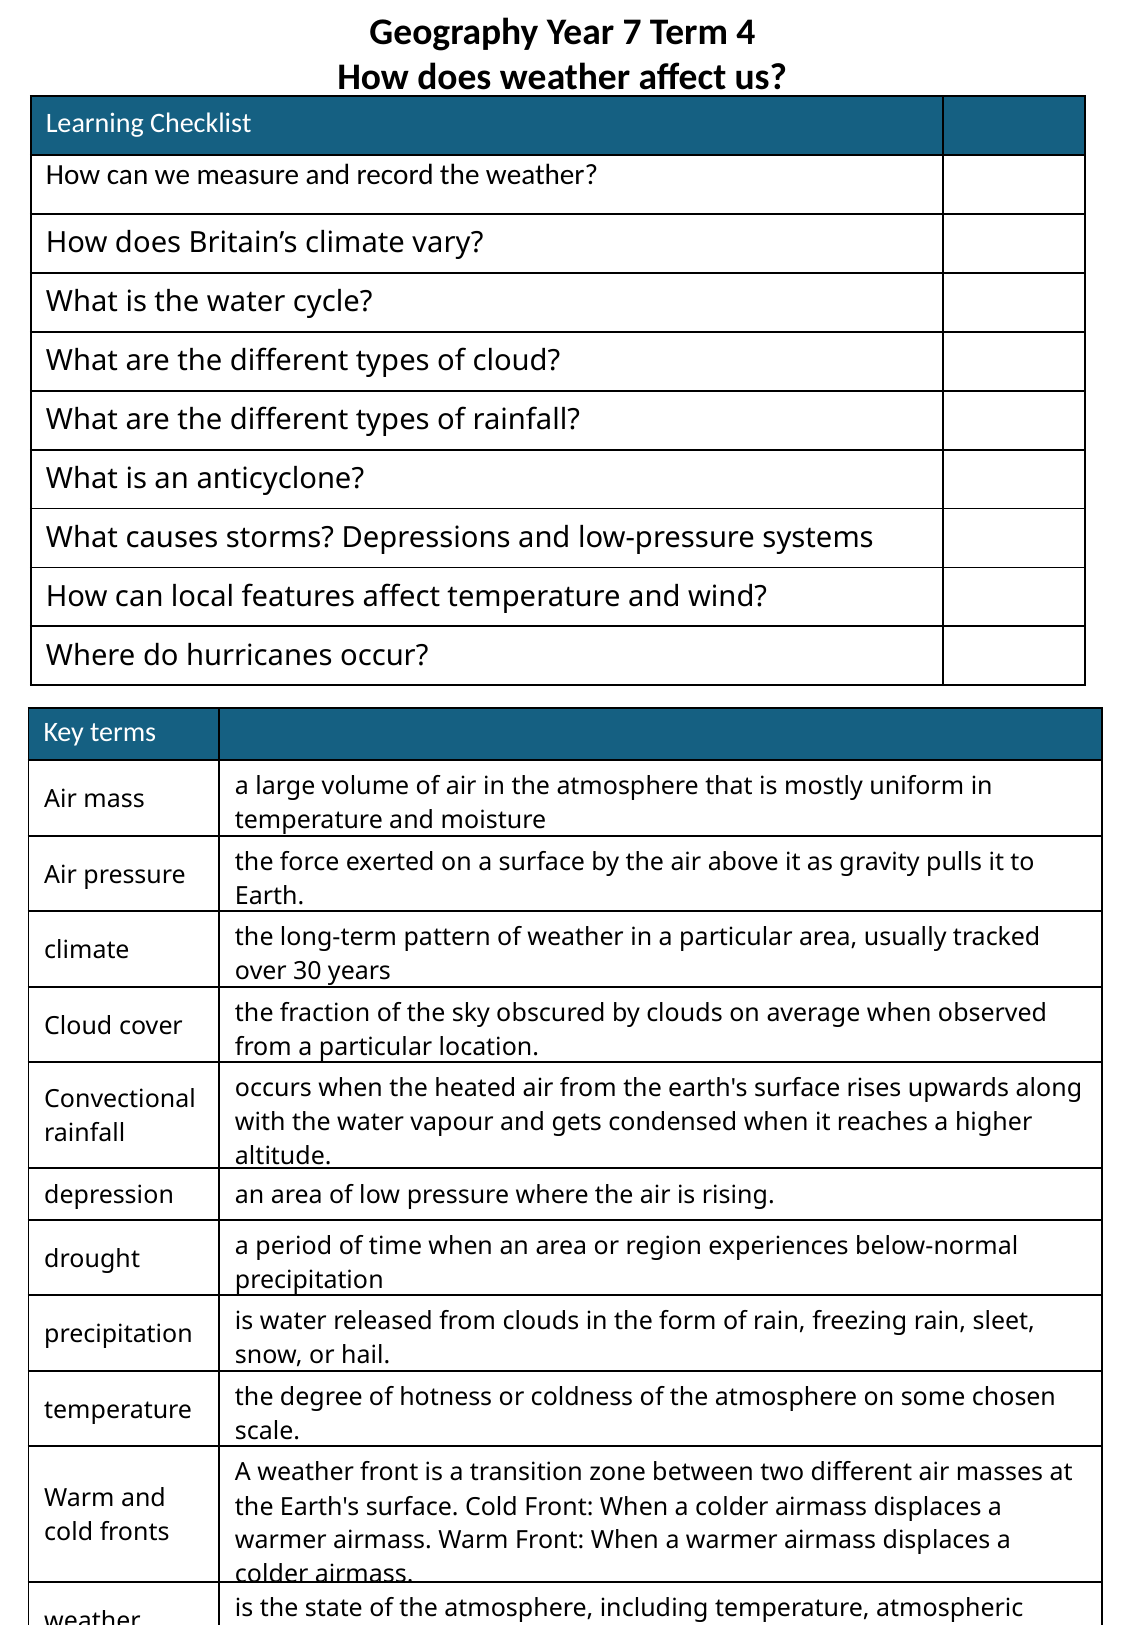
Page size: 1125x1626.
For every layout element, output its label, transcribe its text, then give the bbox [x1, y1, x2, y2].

table_cell weather [29, 1583, 218, 1625]
table_header [220, 709, 1101, 759]
table_cell [944, 627, 1084, 684]
table_header Learning Checklist [32, 97, 942, 154]
table_cell [944, 333, 1084, 390]
table_cell What is the water cycle? [32, 274, 942, 331]
table_cell Cloud cover [29, 988, 218, 1061]
table_cell is water released from clouds in the form of rain, freezing rain, sleet, snow, or hail. [220, 1296, 1101, 1370]
table_cell How does Britain’s climate vary? [32, 215, 942, 272]
table_cell [944, 568, 1084, 625]
table_cell precipitation [29, 1296, 218, 1370]
table_cell [944, 392, 1084, 449]
table_cell [944, 451, 1084, 508]
table_cell A weather front is a transition zone between two different air masses at the Earth's surface. Cold Front: When a colder airmass displaces a warmer airmass. Warm Front: When a warmer airmass displaces a colder airmass. [220, 1447, 1101, 1581]
table_header Key terms [29, 709, 218, 759]
table_cell What are the different types of rainfall? [32, 392, 942, 449]
table_cell What is an anticyclone? [32, 451, 942, 508]
table_cell What causes storms? Depressions and low-pressure systems [32, 509, 942, 567]
table_cell the fraction of the sky obscured by clouds on average when observed from a particular location. [220, 988, 1101, 1061]
table_cell depression [29, 1169, 218, 1219]
table_cell What are the different types of cloud? [32, 333, 942, 390]
table_cell a large volume of air in the atmosphere that is mostly uniform in temperature and moisture [220, 761, 1101, 835]
table_cell occurs when the heated air from the earth's surface rises upwards along with the water vapour and gets condensed when it reaches a higher altitude. [220, 1063, 1101, 1167]
table_header [944, 97, 1084, 154]
table_cell the degree of hotness or coldness of the atmosphere on some chosen scale. [220, 1372, 1101, 1445]
table_cell a period of time when an area or region experiences below-normal precipitation [220, 1221, 1101, 1294]
table_cell an area of low pressure where the air is rising. [220, 1169, 1101, 1219]
table_cell Where do hurricanes occur? [32, 627, 942, 684]
table_cell climate [29, 912, 218, 986]
table_cell the long-term pattern of weather in a particular area, usually tracked over 30 years [220, 912, 1101, 986]
table_cell Convectional rainfall [29, 1063, 218, 1167]
table_cell How can we measure and record the weather? [32, 156, 942, 213]
table_cell Air mass [29, 761, 218, 835]
text_box Geography Year 7 Term 4 How does weather affect us? [91, 0, 1034, 95]
table_cell [944, 215, 1084, 272]
table_cell drought [29, 1221, 218, 1294]
table_cell [944, 156, 1084, 213]
table_cell [944, 509, 1084, 567]
table_cell [944, 274, 1084, 331]
table_cell the force exerted on a surface by the air above it as gravity pulls it to Earth. [220, 837, 1101, 910]
table_cell is the state of the atmosphere, including temperature, atmospheric pressure, wind, humidity, precipitation, and cloud cover. [220, 1583, 1101, 1625]
table_cell temperature [29, 1372, 218, 1445]
table_cell How can local features affect temperature and wind? [32, 568, 942, 625]
table_cell Warm and cold fronts [29, 1447, 218, 1581]
table_cell Air pressure [29, 837, 218, 910]
